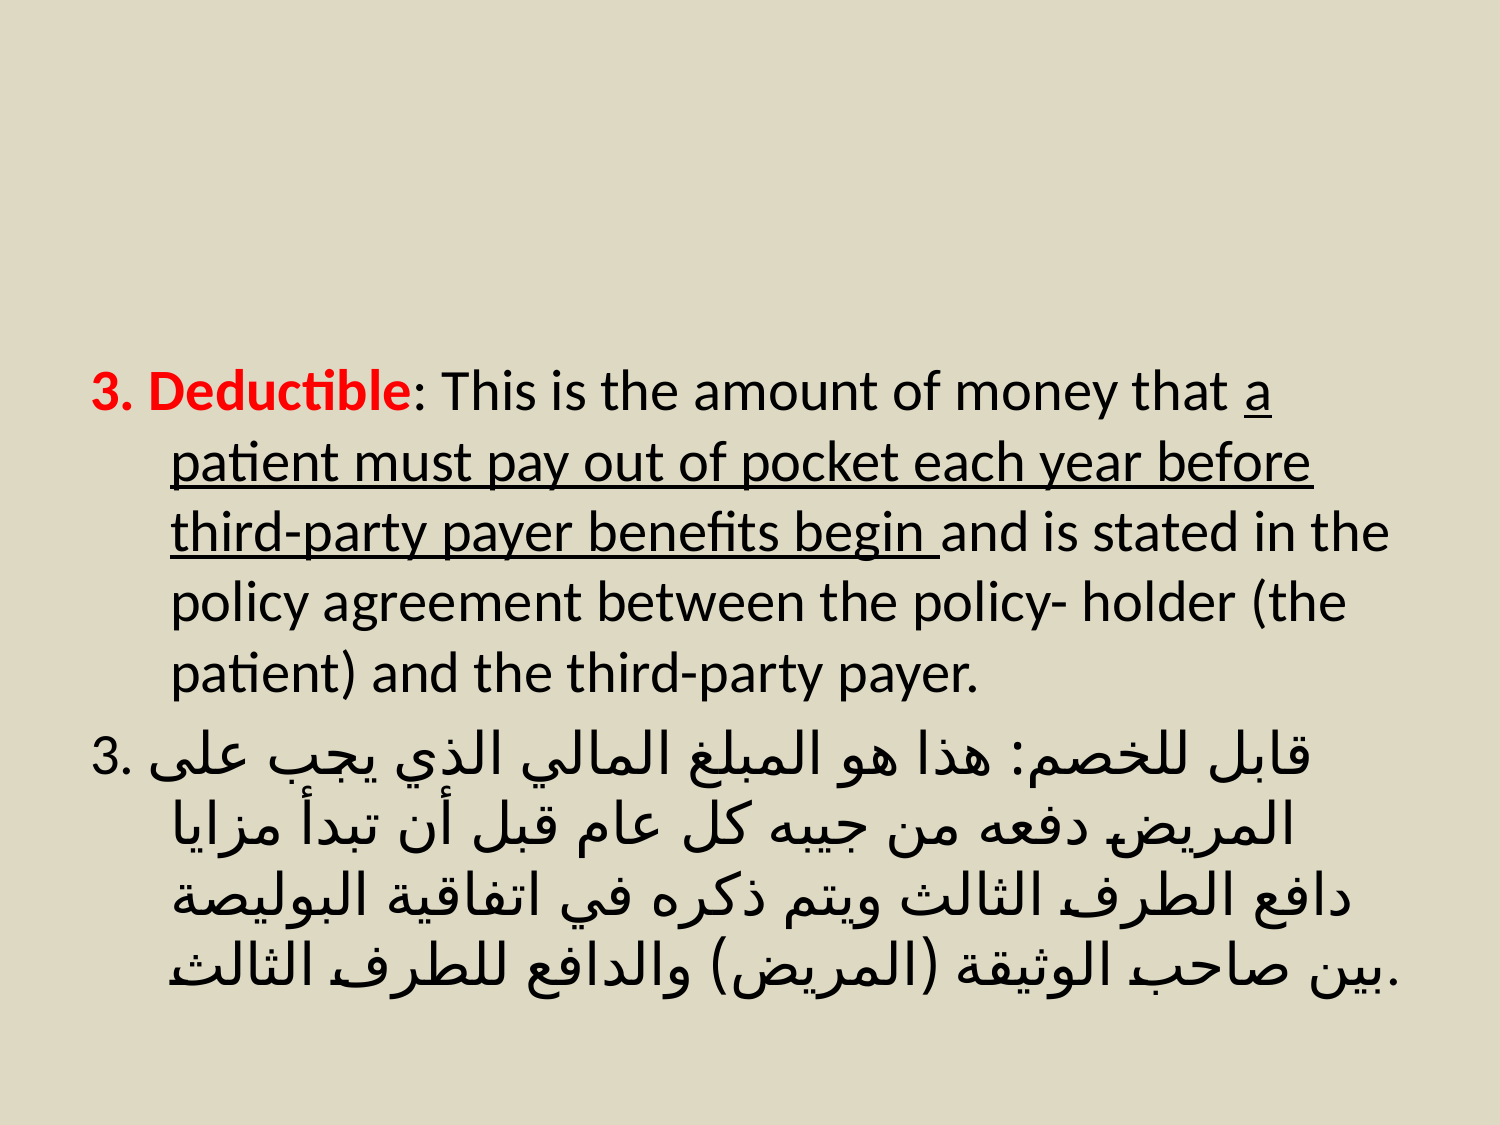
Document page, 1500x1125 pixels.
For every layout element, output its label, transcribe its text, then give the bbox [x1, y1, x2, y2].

list 3. Deductible: This is the amount of money that a patient must pay out of pocket each year before third-party payer benefits begin and is stated in the policy agreement between the policy- holder (the patient) and the third-party payer. 3. قابل للخصم: هذا هو المبلغ المالي الذي يجب على المريض دفعه من جيبه كل عام قبل أن تبدأ مزايا دافع الطرف الثالث ويتم ذكره في اتفاقية البوليصة بين صاحب الوثيقة (المريض) والدافع للطرف الثالث. [75, 262, 1425, 1059]
